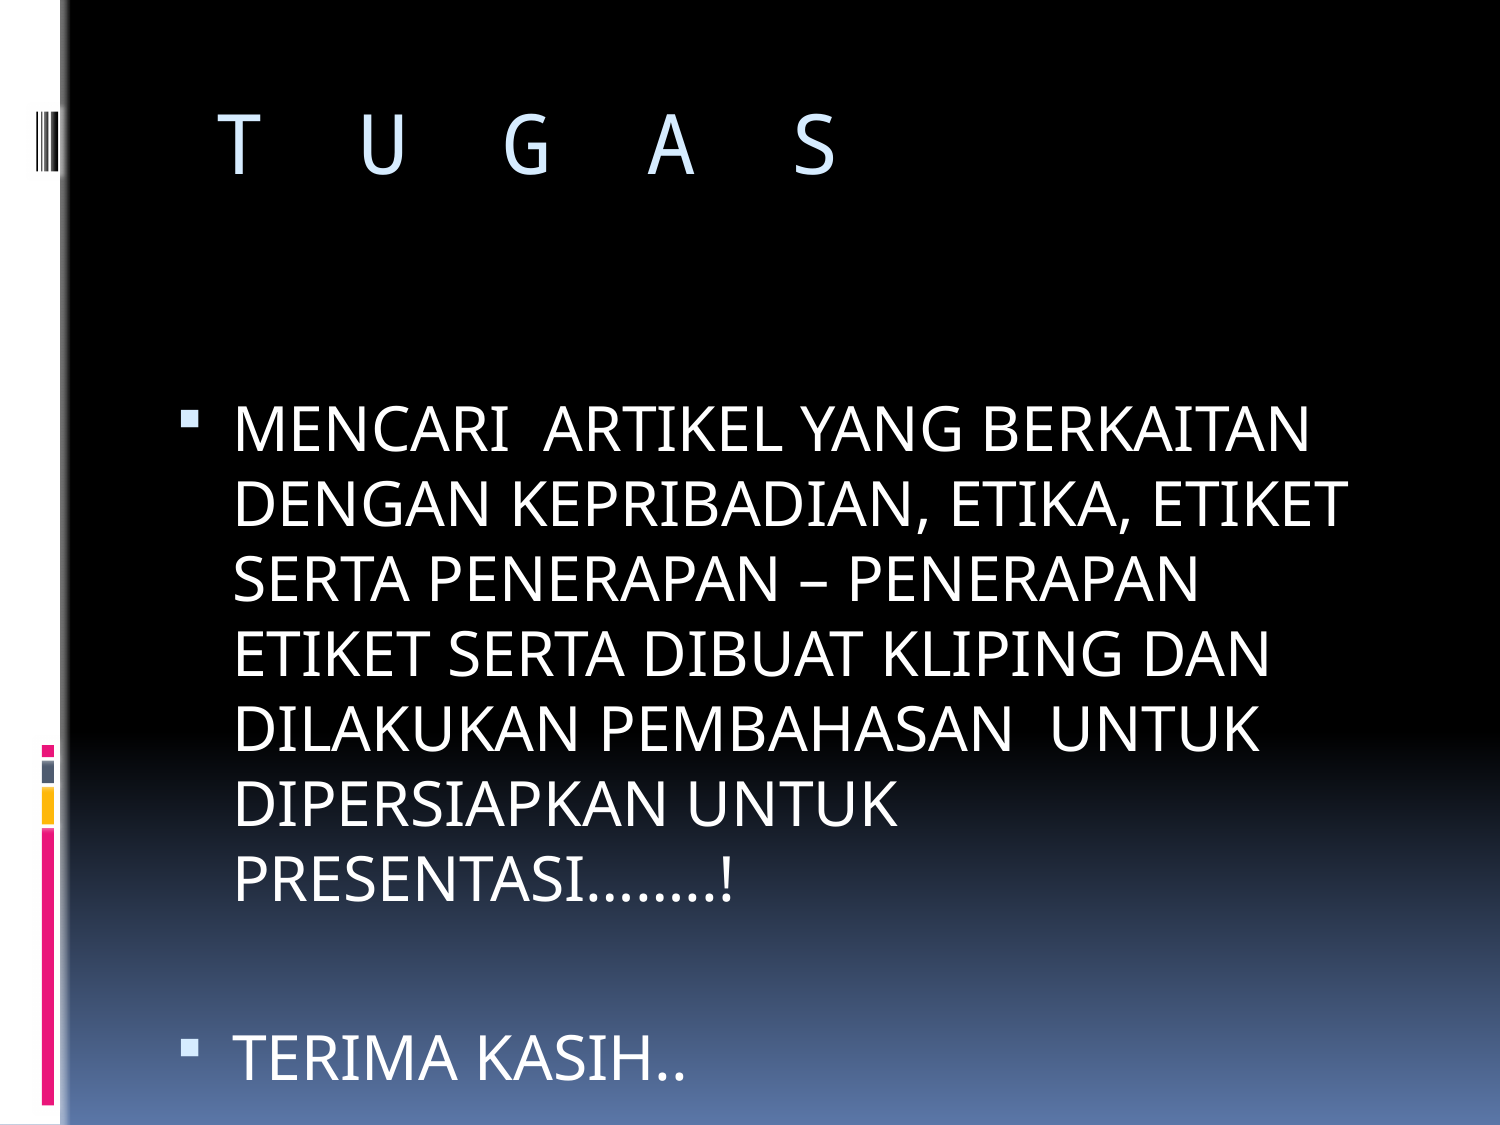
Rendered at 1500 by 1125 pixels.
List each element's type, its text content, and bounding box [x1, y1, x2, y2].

title T U G A S [150, 83, 1425, 234]
list MENCARI ARTIKEL YANG BERKAITAN DENGAN KEPRIBADIAN, ETIKA, ETIKET SERTA PENERAPAN – PENERAPAN ETIKET SERTA DIBUAT KLIPING DAN DILAKUKAN PEMBAHASAN UNTUK DIPERSIAPKAN UNTUK PRESENTASI……..! TERIMA KASIH.. [150, 292, 1425, 1043]
